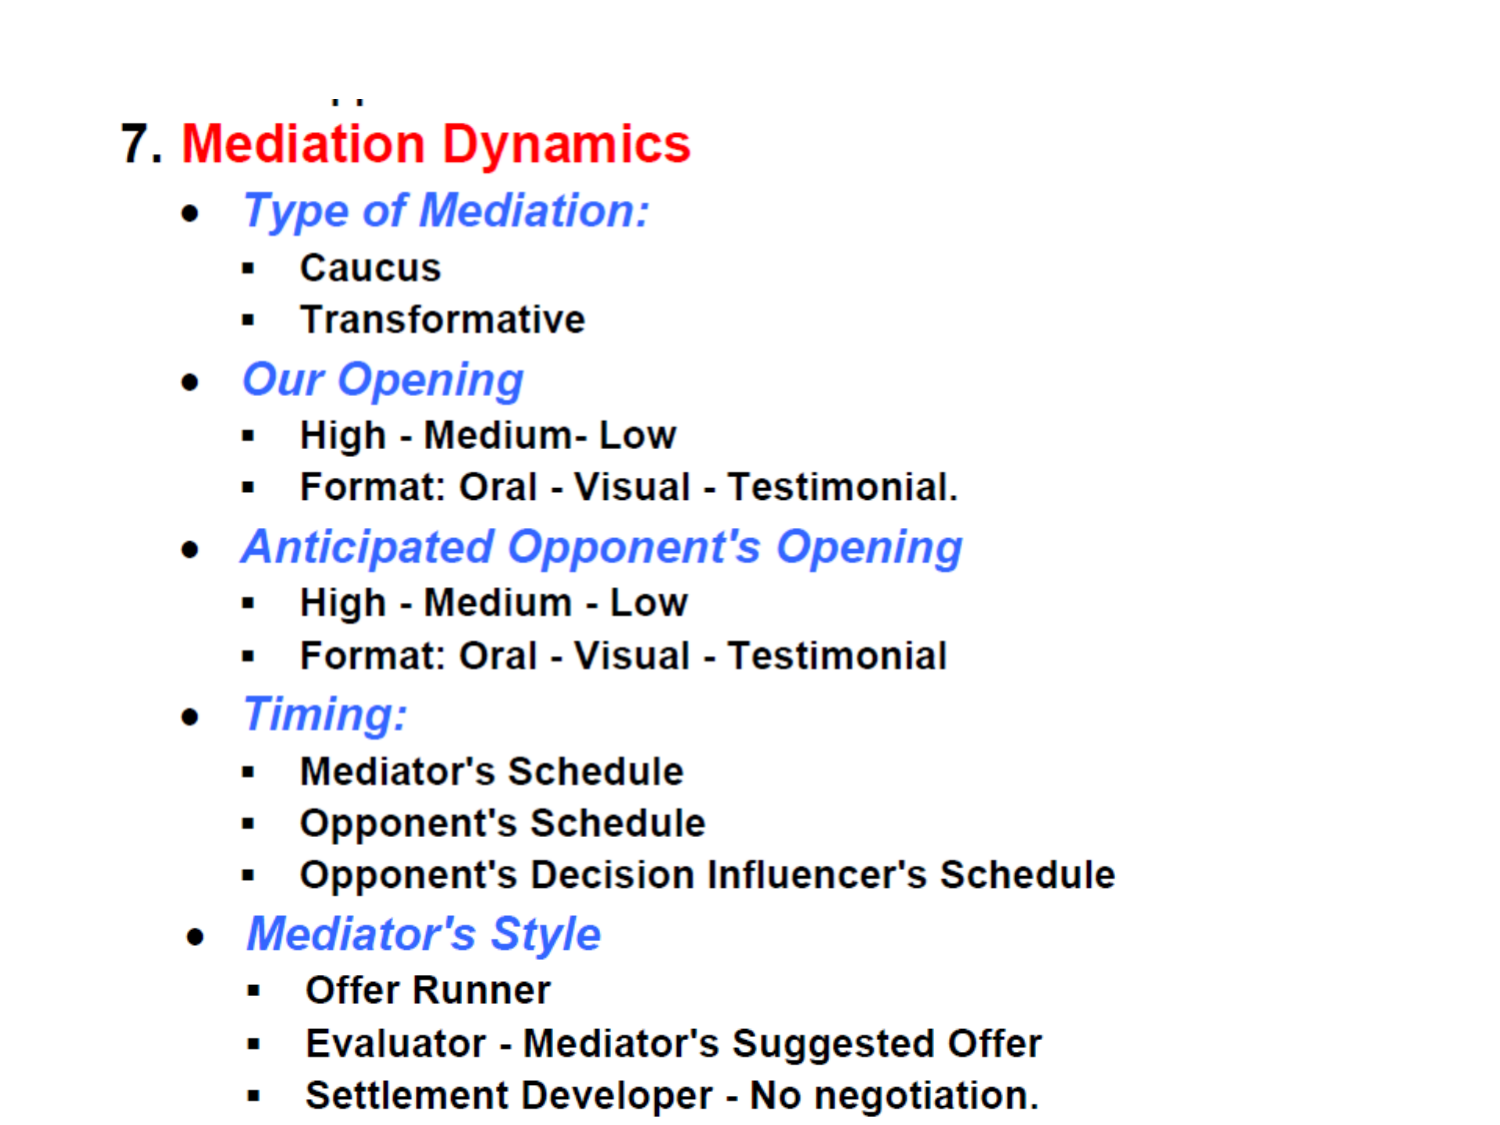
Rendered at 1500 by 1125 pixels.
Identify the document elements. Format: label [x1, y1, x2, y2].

picture [74, 99, 1193, 1125]
